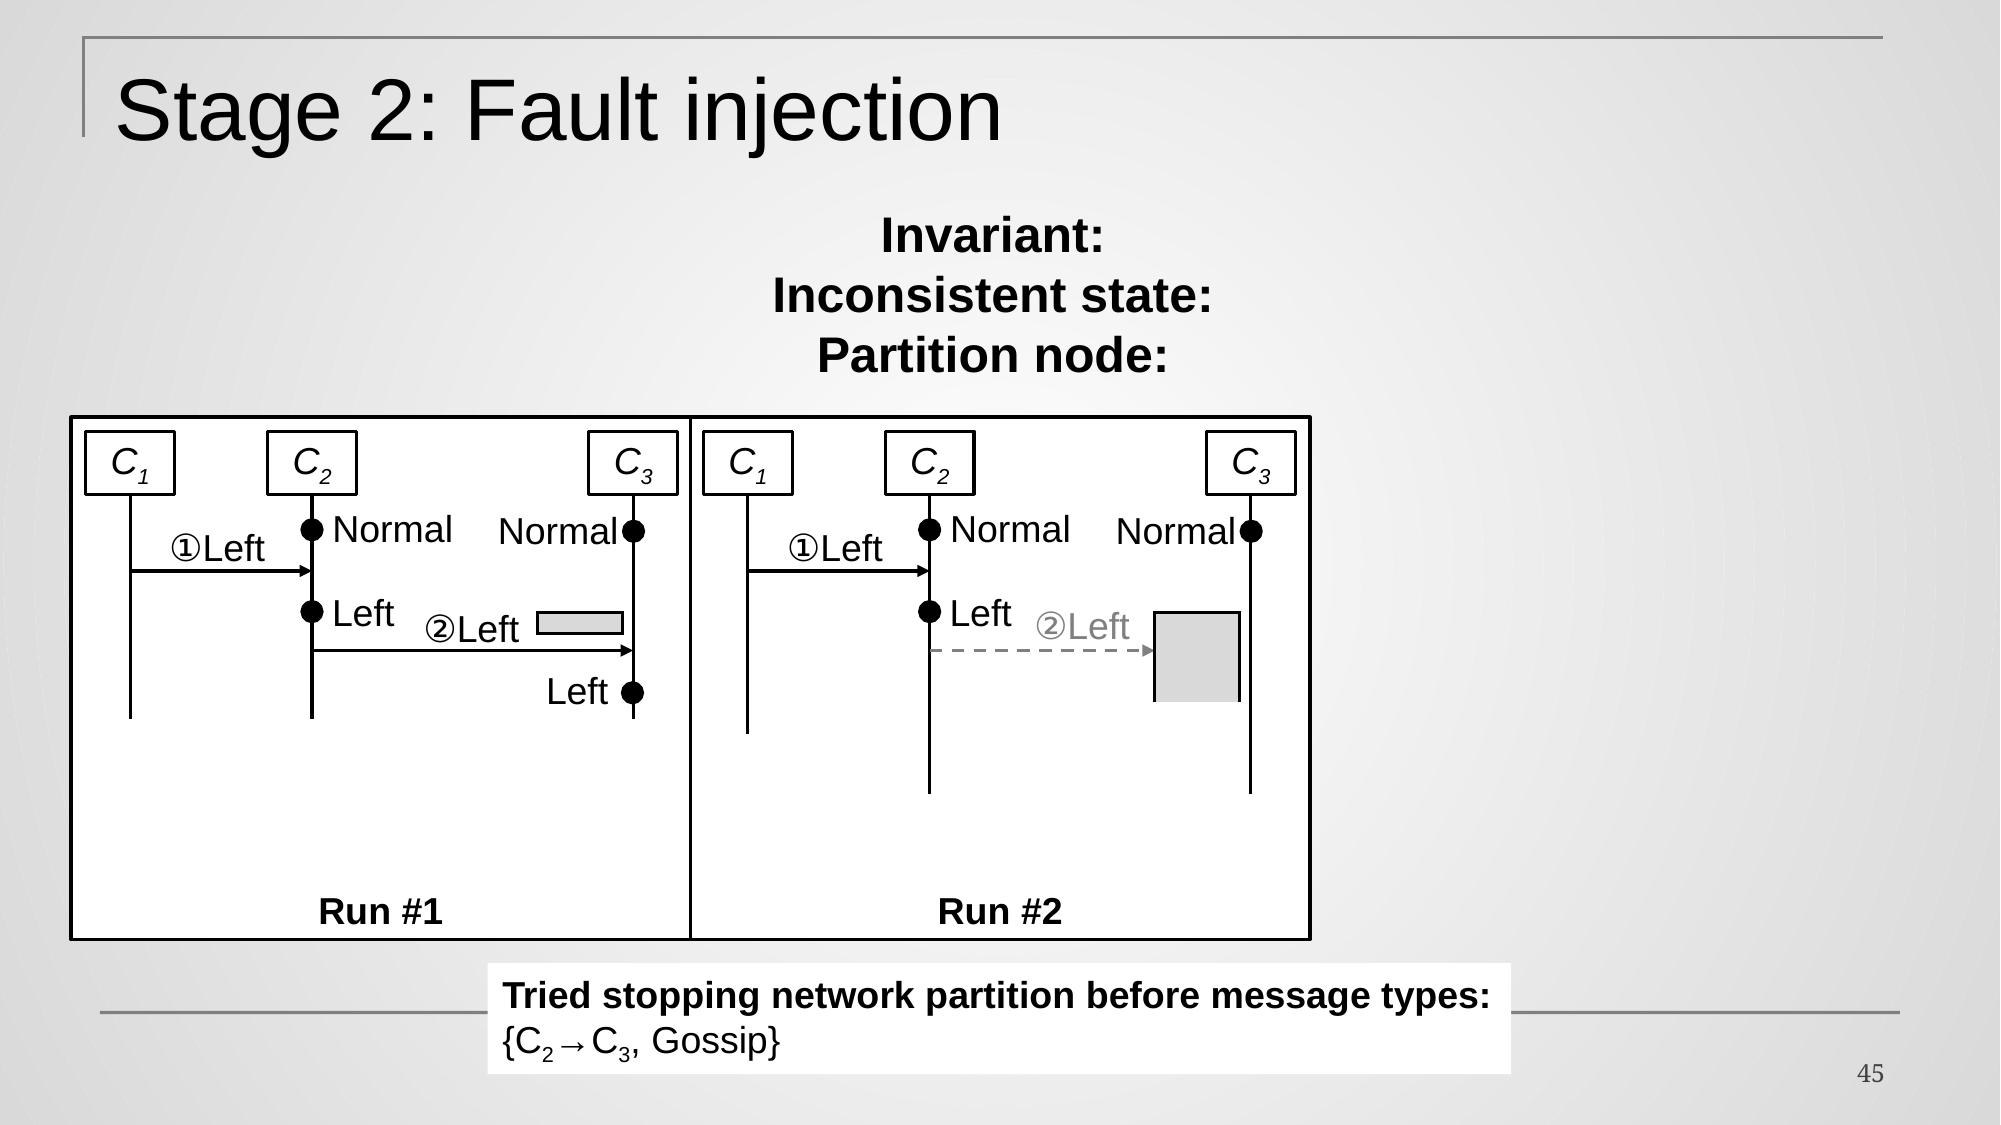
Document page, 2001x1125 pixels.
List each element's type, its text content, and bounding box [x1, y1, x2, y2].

text_box Run #1 [69, 415, 688, 942]
text_box ②Left [423, 605, 520, 649]
text_box [317, 601, 324, 622]
text_box ①Left [786, 523, 883, 569]
text_box C3 [1204, 429, 1297, 497]
text_box Tried stopping network partition before message types: {C2→C3, Gossip} [487, 963, 1512, 1075]
text_box [637, 520, 646, 543]
slide_number 45 [1433, 1023, 1901, 1100]
text_box [1256, 520, 1263, 542]
text_box [918, 601, 925, 623]
text_box Normal [332, 505, 454, 551]
text_box [1239, 521, 1246, 542]
text_box ①Left [169, 523, 266, 569]
text_box [934, 519, 942, 541]
text_box [622, 521, 628, 542]
text_box C3 [587, 429, 680, 497]
text_box Normal [497, 506, 619, 552]
text_box [637, 682, 645, 704]
text_box [620, 682, 628, 704]
text_box Left [545, 666, 609, 712]
text_box Left [332, 588, 395, 634]
text_box Normal [1115, 506, 1237, 552]
text_box C1 [701, 429, 794, 497]
text_box ②Left [1033, 602, 1131, 648]
text_box C2 [266, 429, 358, 497]
table_header [1156, 614, 1238, 702]
text_box C1 [84, 429, 177, 497]
text_box [300, 601, 307, 622]
title Stage 2: Fault injection [99, 45, 1900, 233]
text_box Left [949, 588, 1013, 634]
text_box [317, 519, 324, 541]
text_box Run #2 [688, 415, 1312, 942]
text_box [934, 601, 942, 623]
text_box [918, 519, 925, 541]
text_box C2 [883, 429, 976, 497]
table_header [539, 614, 621, 632]
text_box [300, 519, 307, 541]
text_box Normal [950, 505, 1071, 551]
